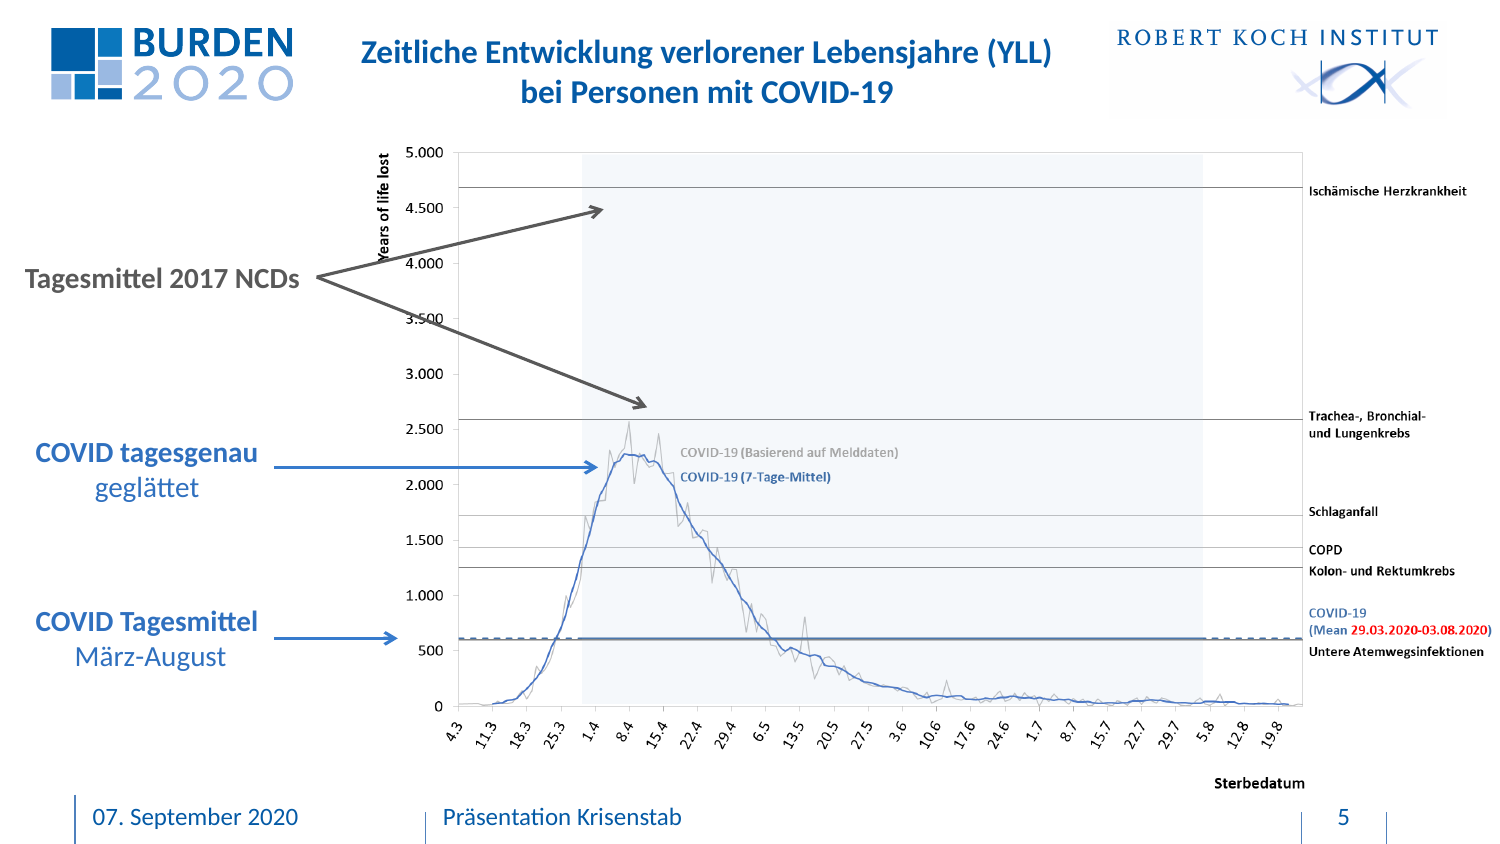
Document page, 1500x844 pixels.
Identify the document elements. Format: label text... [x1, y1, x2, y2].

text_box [316, 276, 648, 408]
text_box Tagesmittel 2017 NCDs [10, 251, 300, 302]
slide_number 5 [1302, 812, 1385, 838]
title Zeitliche Entwicklung verlorener Lebensjahre (YLL) bei Personen mit COVID-19 [52, 16, 1362, 124]
picture [1362, 21, 1447, 119]
text_box COVID Tagesmittel März-August [0, 595, 300, 681]
footer Präsentation Krisenstab [442, 812, 918, 838]
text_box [316, 208, 604, 276]
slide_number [92, 792, 398, 838]
text_box COVID tagesgenau geglättet [0, 425, 300, 511]
picture [300, 123, 1500, 812]
